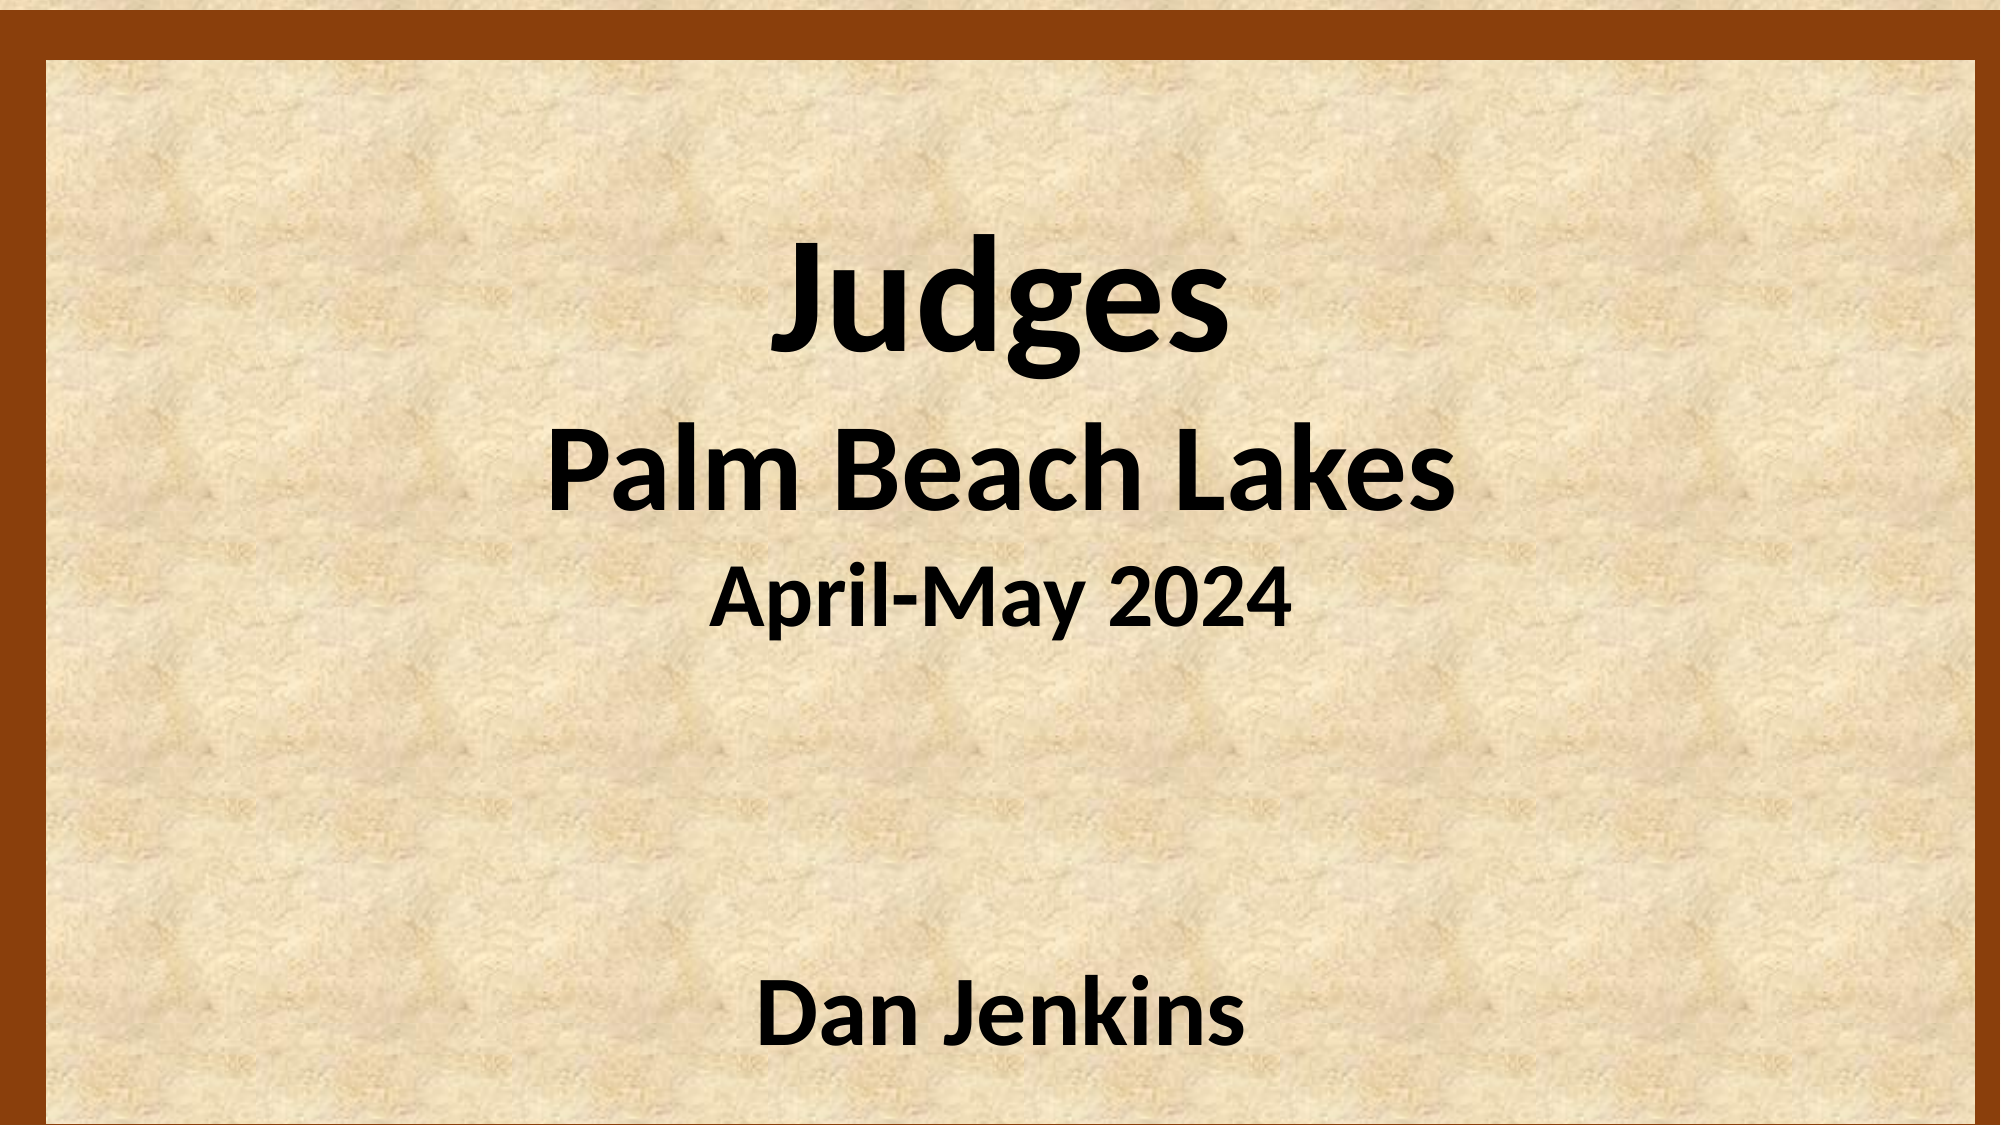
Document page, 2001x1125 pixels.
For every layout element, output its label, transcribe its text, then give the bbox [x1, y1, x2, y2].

text_box Judges Palm Beach Lakes April-May 2024 Dan Jenkins [32, 177, 1971, 1073]
text_box [20, 34, 2000, 1125]
picture [0, 0, 2001, 1125]
